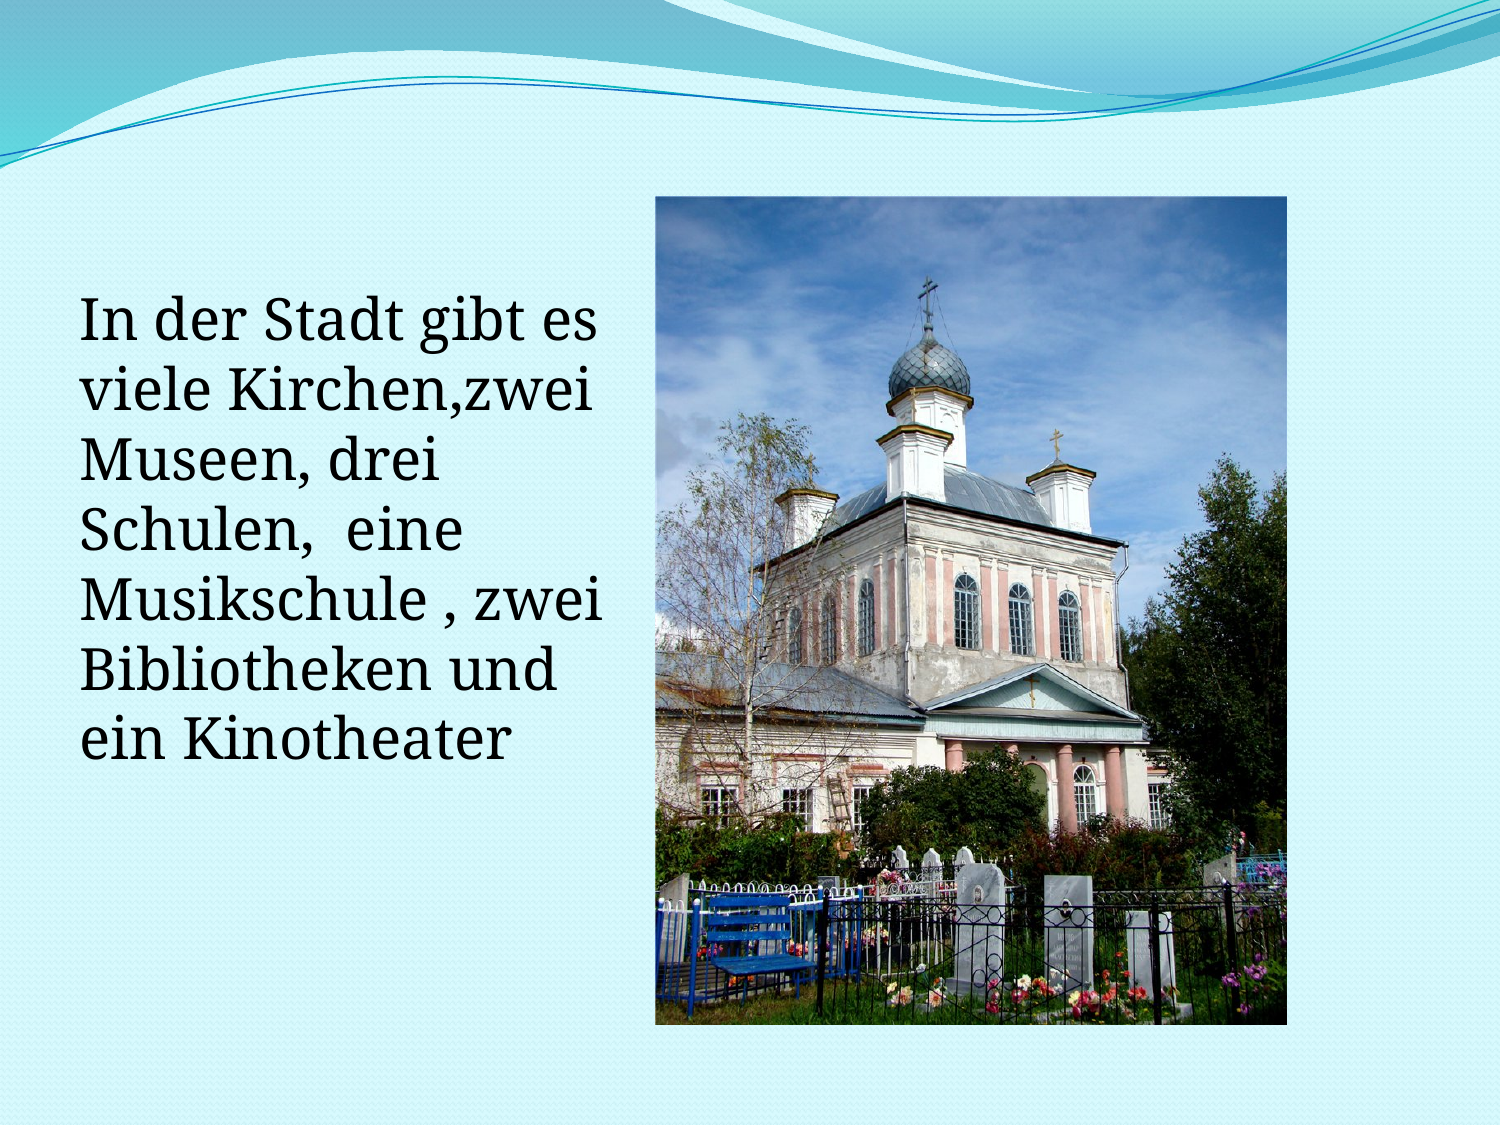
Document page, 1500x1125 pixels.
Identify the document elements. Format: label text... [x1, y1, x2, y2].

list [655, 195, 1288, 1026]
list In der Stadt gibt es viele Kirchen,zwei Museen, drei Schulen, eine Musikschule , zwei Bibliotheken und ein Kinotheater [76, 275, 632, 1025]
